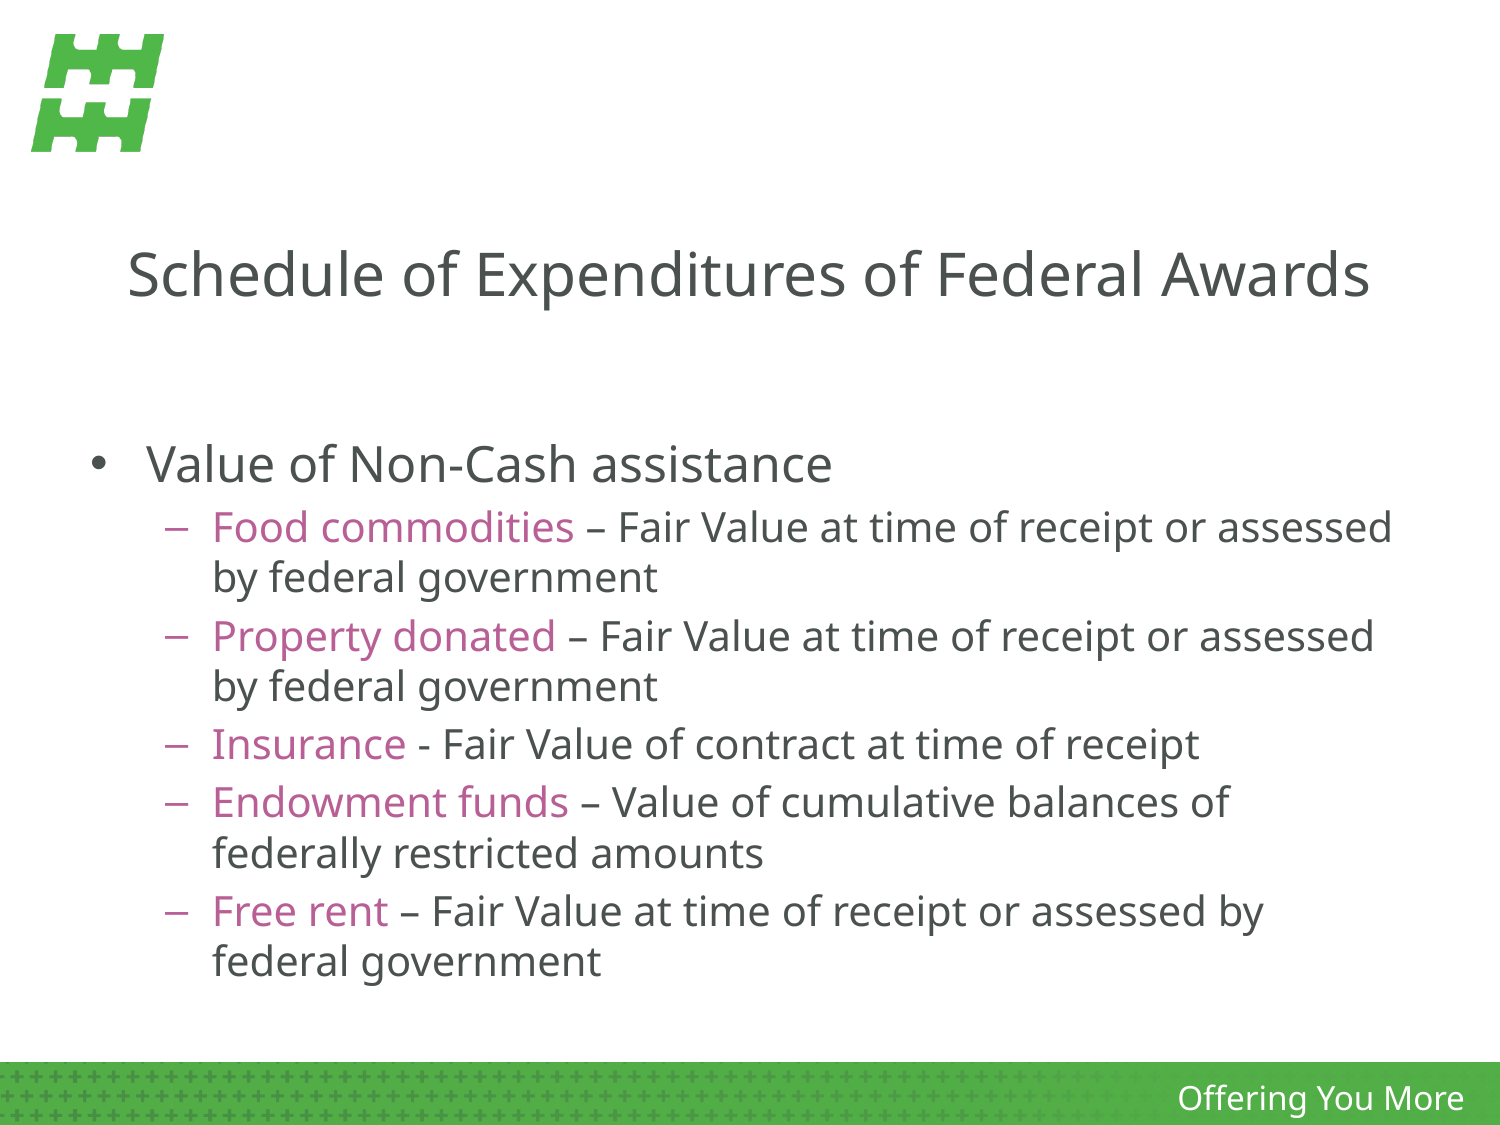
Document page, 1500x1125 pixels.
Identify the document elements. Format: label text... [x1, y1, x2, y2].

list Value of Non-Cash assistance Food commodities – Fair Value at time of receipt or assessed by federal government Property donated – Fair Value at time of receipt or assessed by federal government Insurance - Fair Value of contract at time of receipt Endowment funds – Value of cumulative balances of federally restricted amounts Free rent – Fair Value at time of receipt or assessed by federal government [75, 425, 1425, 1005]
picture [0, 1062, 1500, 1125]
title Schedule of Expenditures of Federal Awards [75, 200, 1425, 346]
picture [24, 22, 190, 163]
